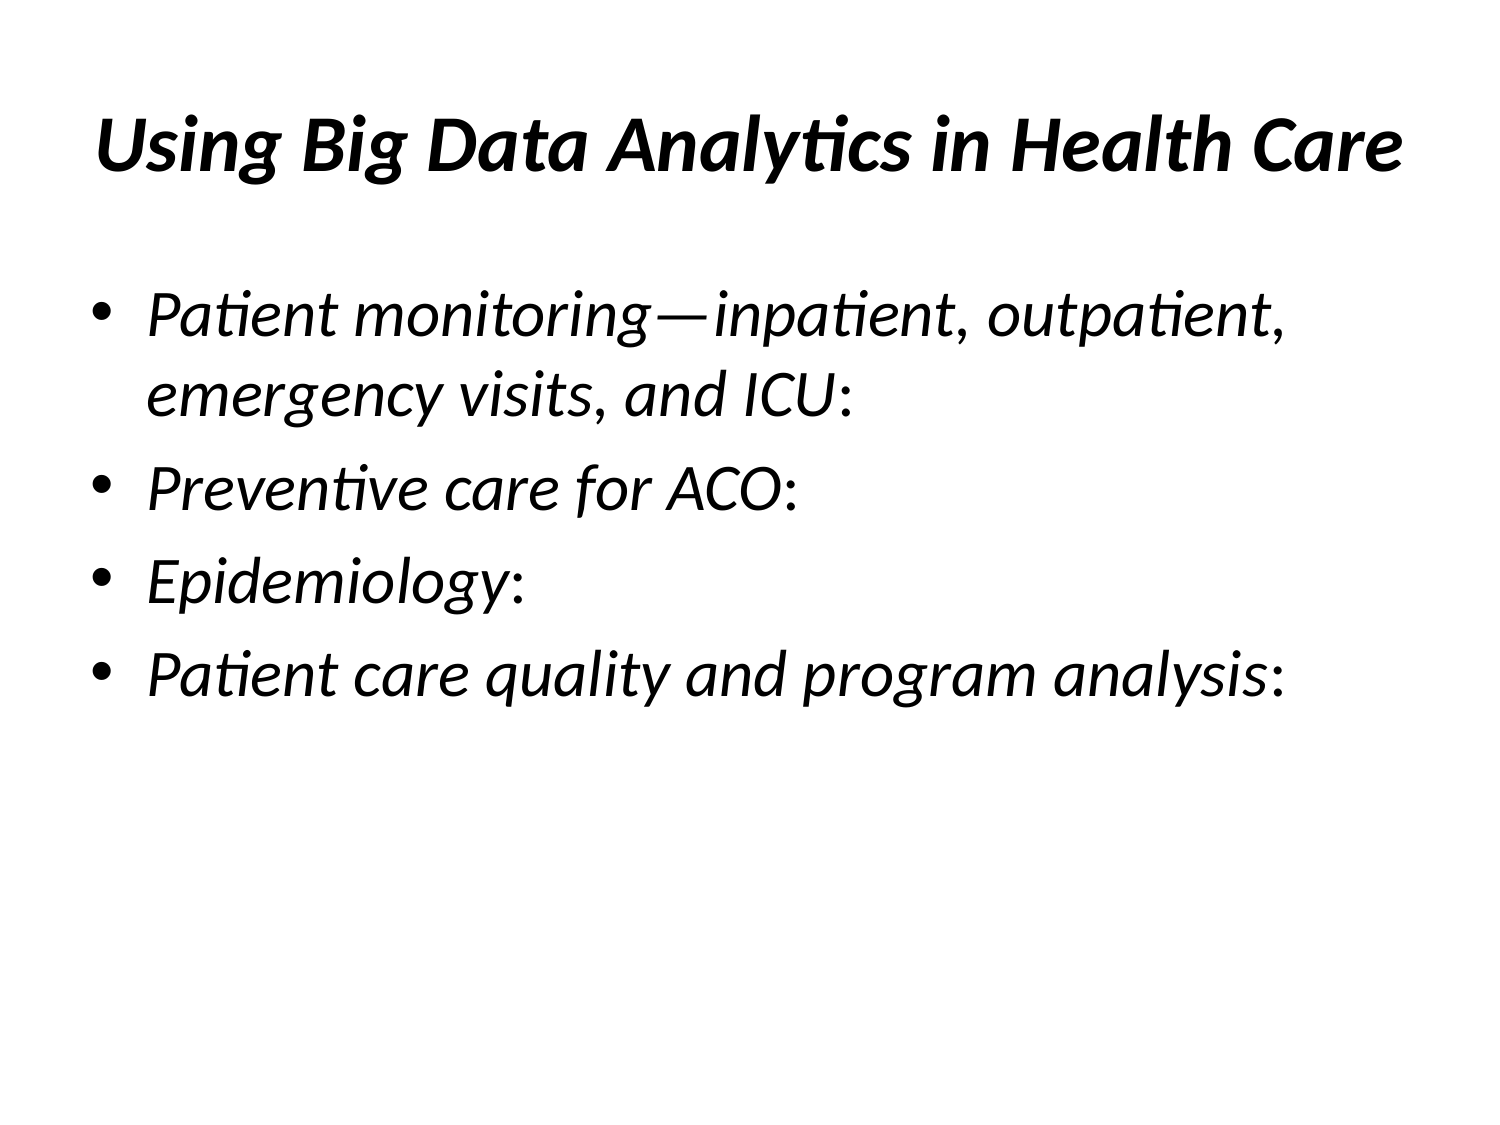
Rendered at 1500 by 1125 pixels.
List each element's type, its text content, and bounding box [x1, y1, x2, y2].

title Using Big Data Analytics in Health Care [75, 45, 1425, 233]
list Patient monitoring—inpatient, outpatient, emergency visits, and ICU: Preventive care for ACO: Epidemiology: Patient care quality and program analysis: [75, 262, 1425, 1005]
